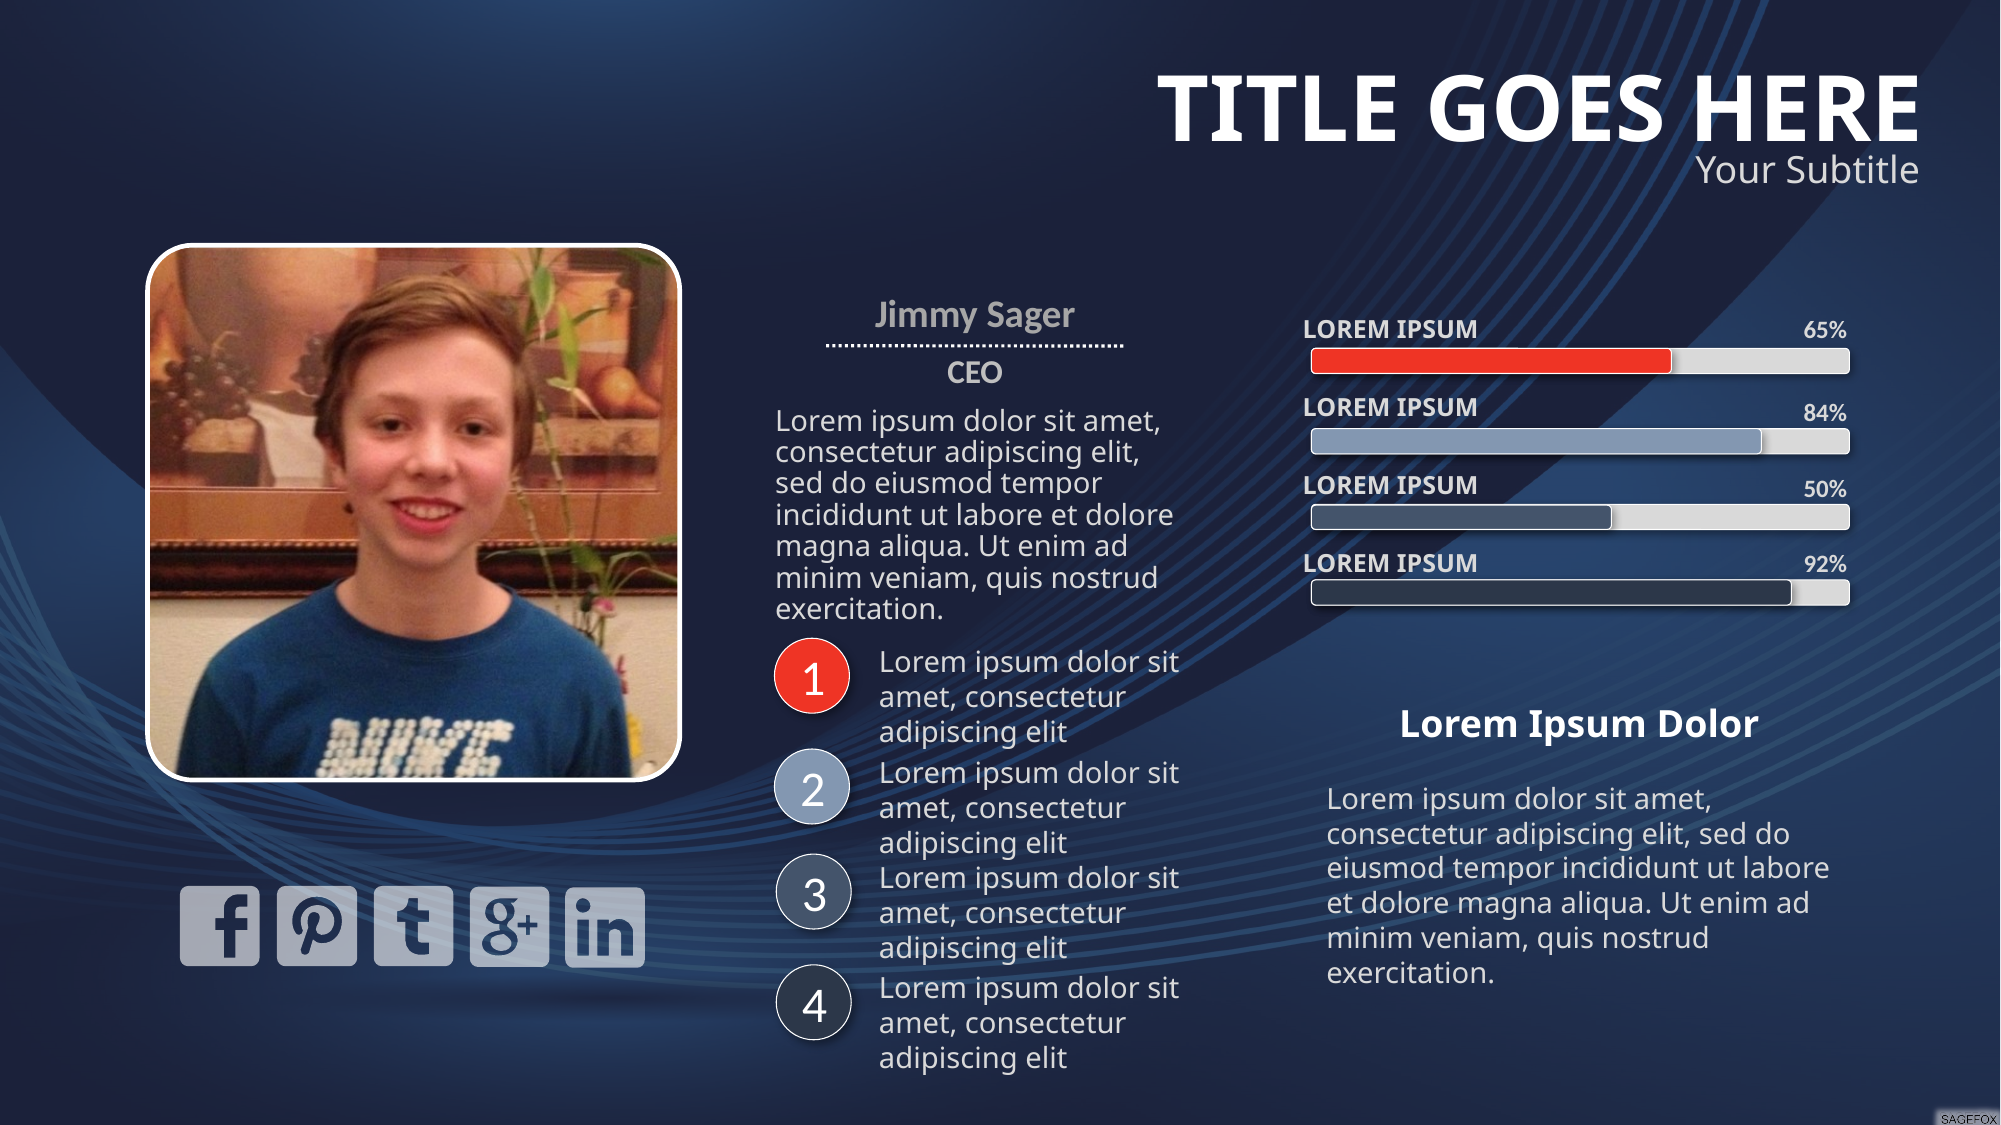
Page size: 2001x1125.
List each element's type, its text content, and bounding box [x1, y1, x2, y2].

text_box 3 [775, 853, 853, 931]
text_box 2 [773, 747, 851, 826]
text_box 4 [775, 963, 853, 1041]
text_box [1311, 547, 1850, 606]
picture [147, 245, 680, 780]
picture [1938, 1114, 1999, 1125]
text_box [179, 885, 645, 968]
text_box Lorem Ipsum Dolor Lorem ipsum dolor sit amet, consectetur adipiscing elit, sed do eiusmod tempor incididunt ut labore et dolore magna aliqua. Ut enim ad minim veniam, quis nostrud exercitation. [1311, 692, 1848, 998]
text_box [1035, 42, 1939, 199]
text_box Lorem ipsum dolor sit amet, consectetur adipiscing elit [868, 748, 1244, 854]
text_box Lorem ipsum dolor sit amet, consectetur adipiscing elit [868, 854, 1244, 964]
text_box 1 [773, 637, 851, 715]
text_box Lorem ipsum dolor sit amet, consectetur adipiscing elit [868, 638, 1244, 748]
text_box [1311, 312, 1850, 374]
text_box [1311, 391, 1850, 454]
text_box Jimmy Sager [800, 294, 1151, 337]
text_box CEO [800, 351, 1151, 394]
text_box Lorem ipsum dolor sit amet, consectetur adipiscing elit [868, 964, 1244, 1080]
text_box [1311, 469, 1850, 530]
text_box Lorem ipsum dolor sit amet, consectetur adipiscing elit, sed do eiusmod tempor incididunt ut labore et dolore magna aliqua. Ut enim ad minim veniam, quis nostrud exercitation. [775, 405, 1181, 631]
